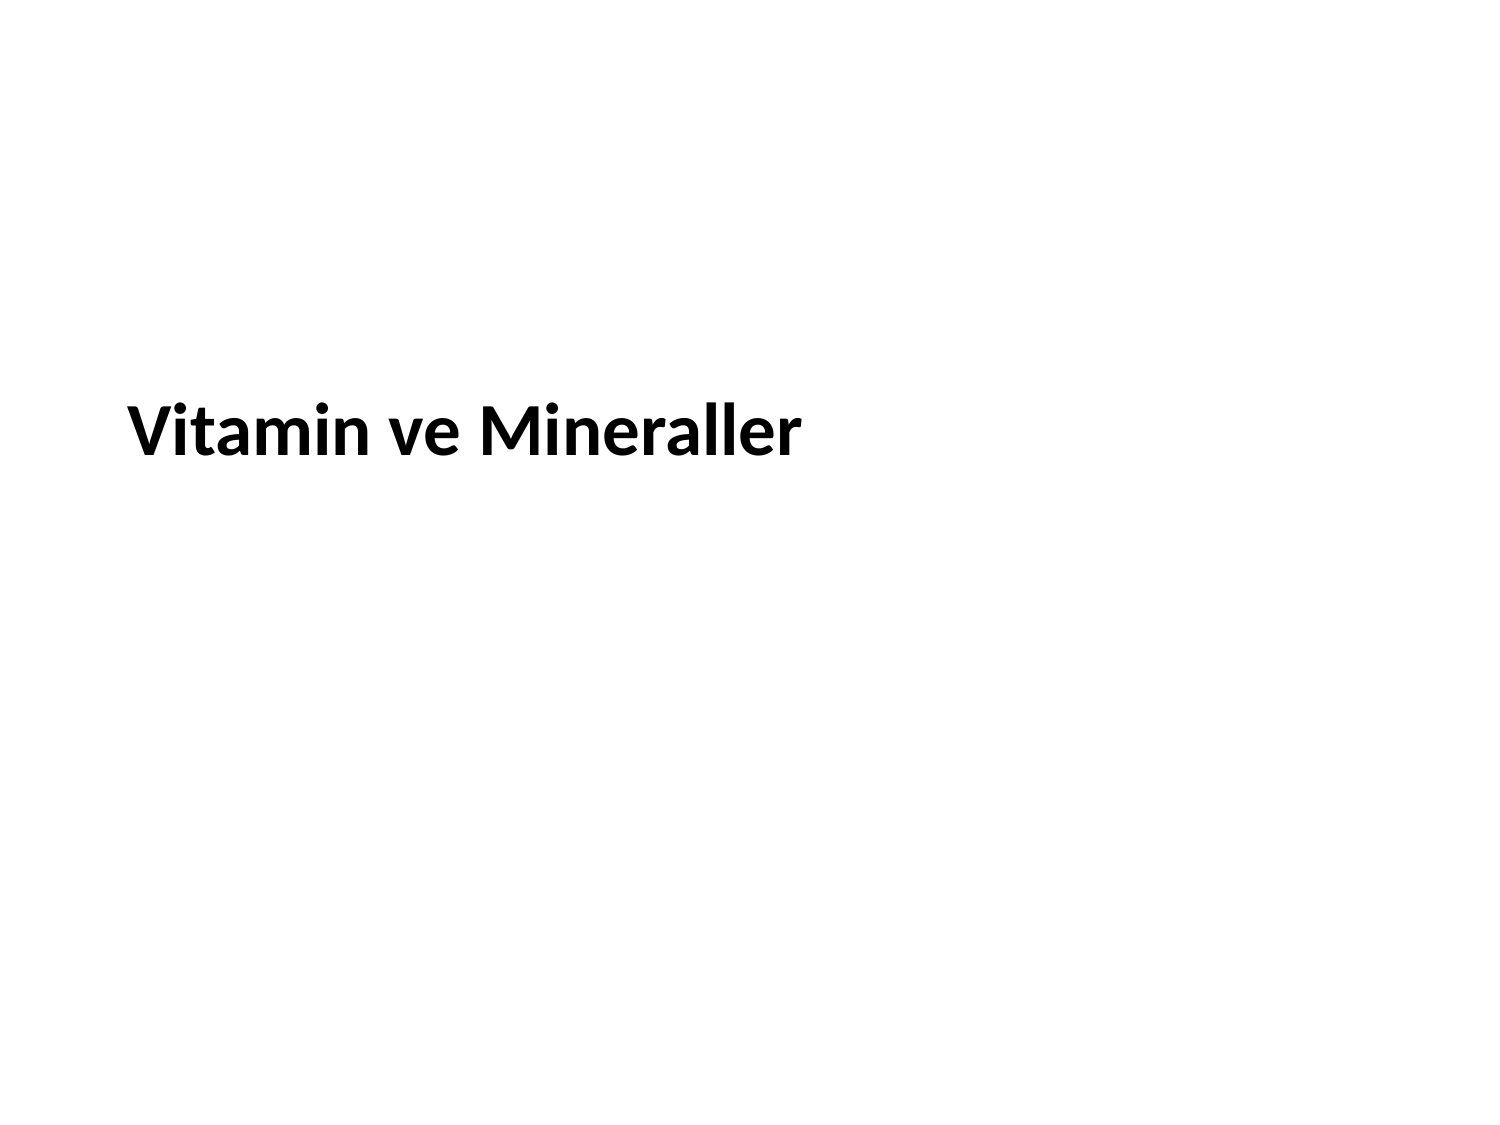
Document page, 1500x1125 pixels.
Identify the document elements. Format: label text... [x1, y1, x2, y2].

title Vitamin ve Mineraller [112, 349, 1388, 591]
